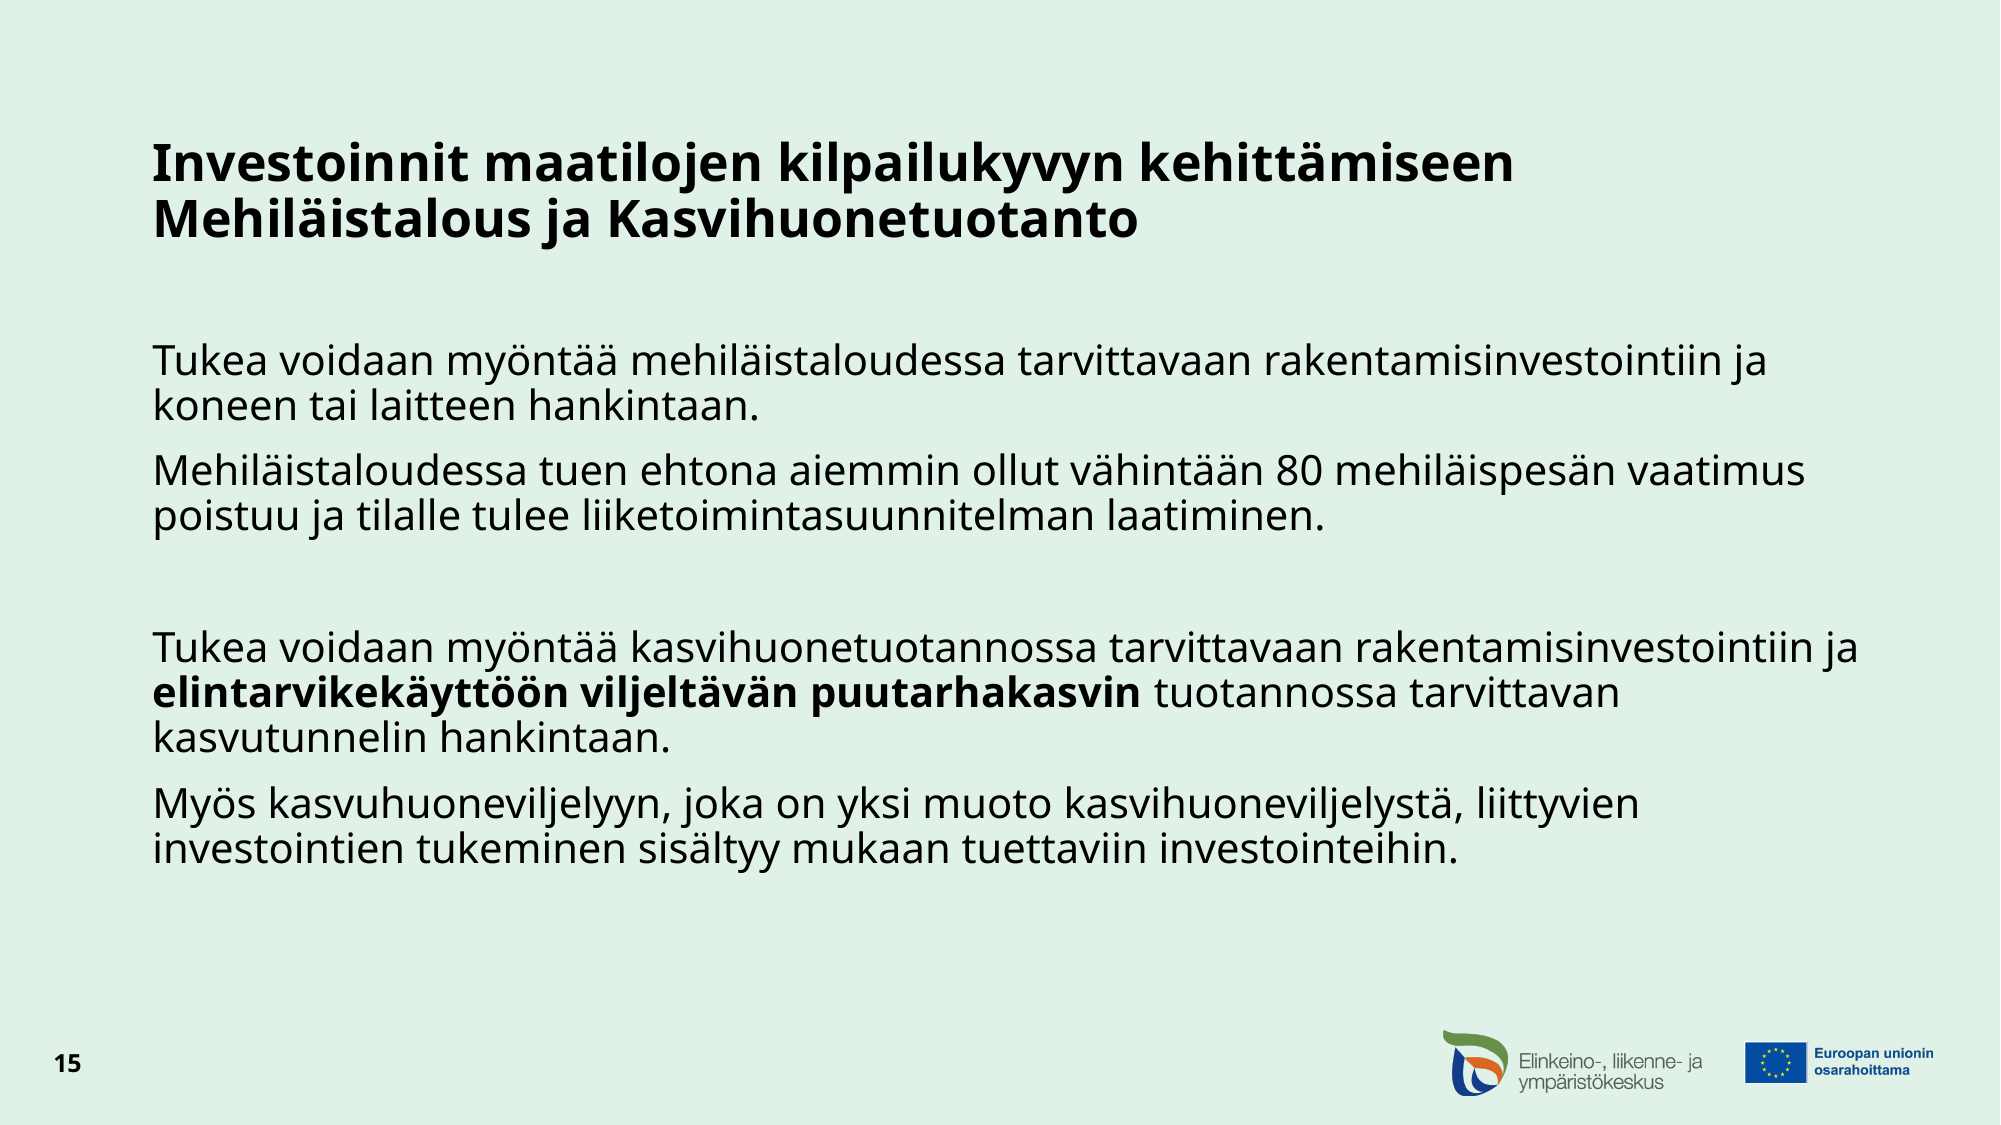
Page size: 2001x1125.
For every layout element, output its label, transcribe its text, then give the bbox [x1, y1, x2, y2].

list Tukea voidaan myöntää mehiläistaloudessa tarvittavaan rakentamisinvestointiin ja koneen tai laitteen hankintaan. Mehiläistaloudessa tuen ehtona aiemmin ollut vähintään 80 mehiläispesän vaatimus poistuu ja tilalle tulee liiketoimintasuunnitelman laatiminen. Tukea voidaan myöntää kasvihuonetuotannossa tarvittavaan rakentamisinvestointiin ja elintarvikekäyttöön viljeltävän puutarhakasvin tuotannossa tarvittavan kasvutunnelin hankintaan. Myös kasvuhuoneviljelyyn, joka on yksi muoto kasvihuoneviljelystä, liittyvien investointien tukeminen sisältyy mukaan tuettaviin investointeihin. [137, 331, 1882, 933]
picture [1443, 1030, 1702, 1096]
title Investoinnit maatilojen kilpailukyvyn kehittämiseen Mehiläistalous ja Kasvihuonetuotanto [137, 128, 1882, 258]
picture [1744, 1041, 1933, 1084]
